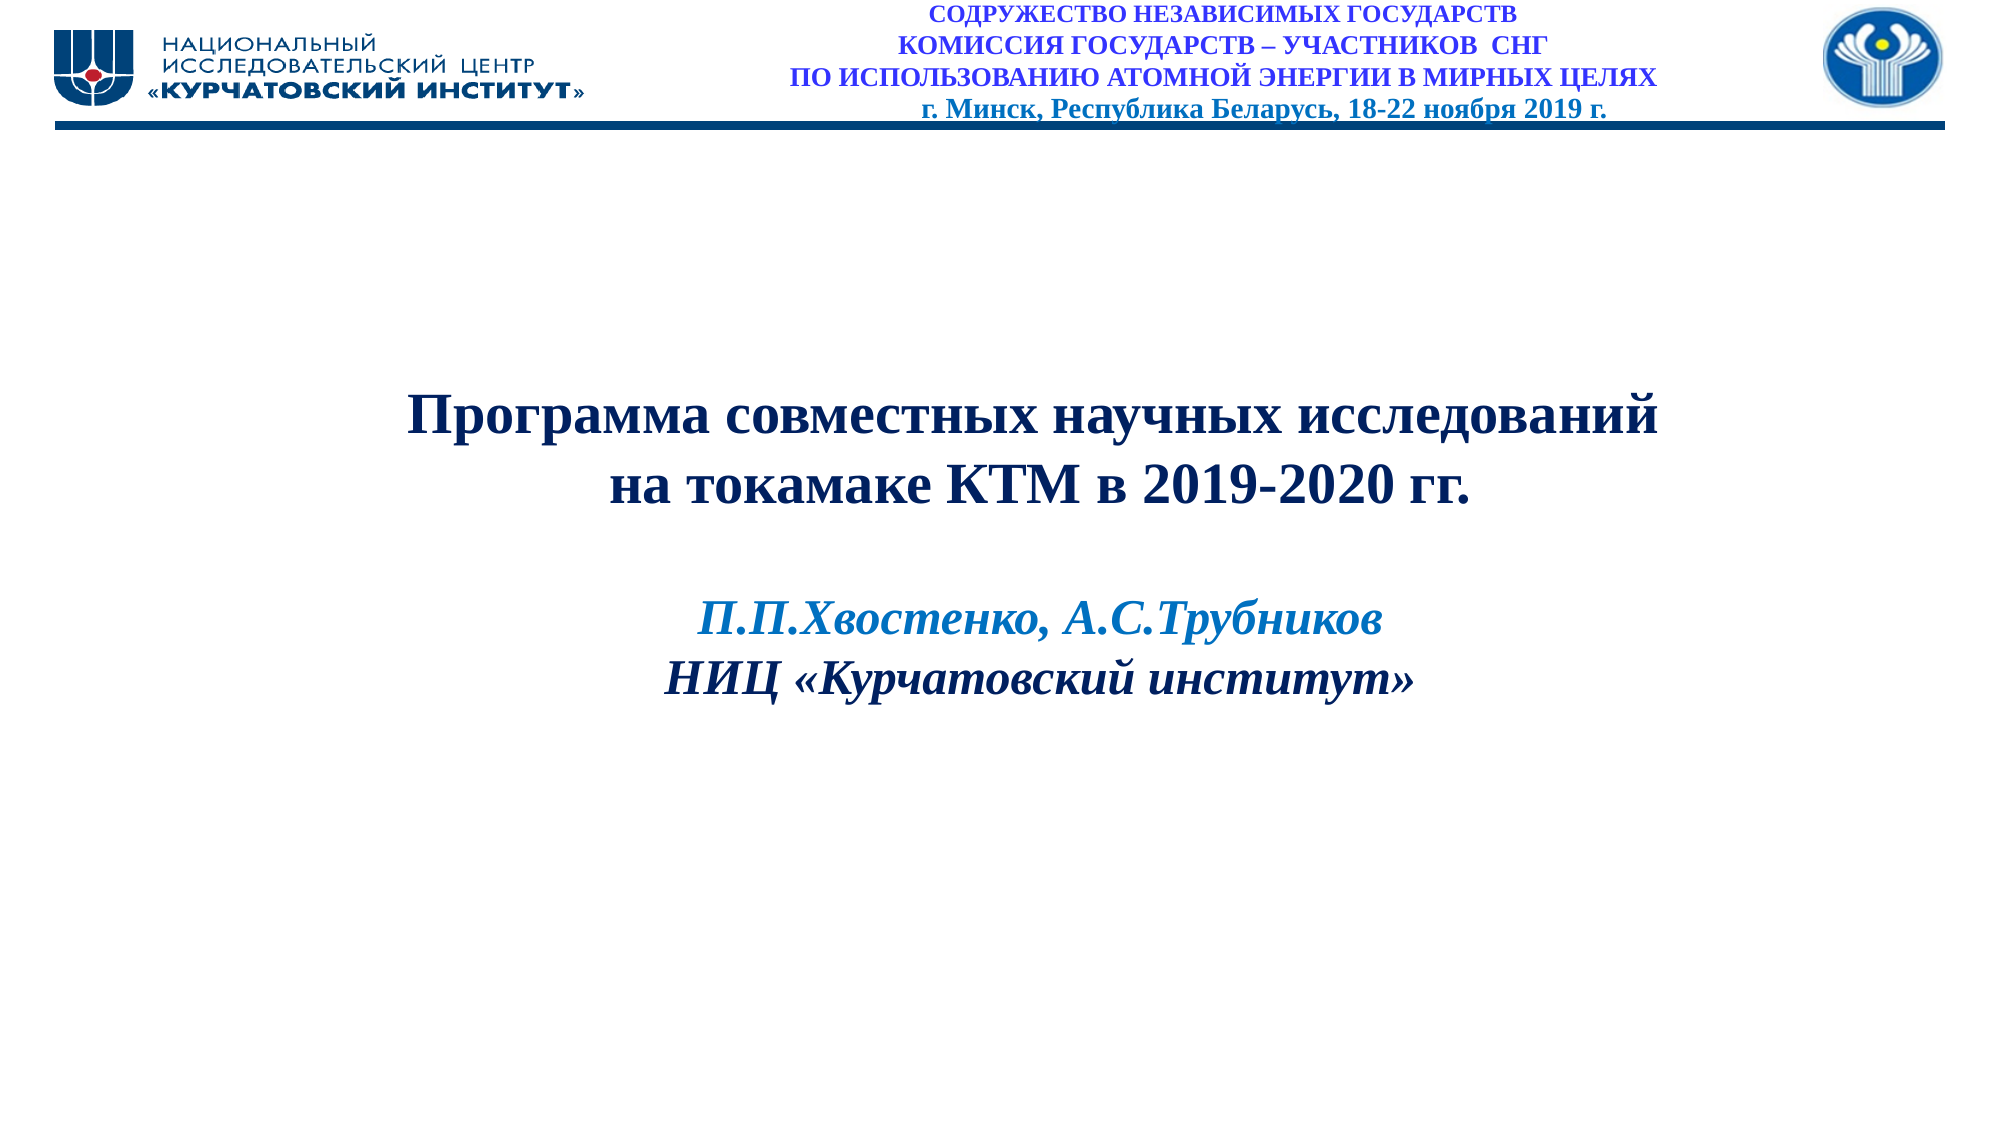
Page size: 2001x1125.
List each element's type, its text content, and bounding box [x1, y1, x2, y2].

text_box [601, 0, 1947, 135]
picture [54, 30, 586, 106]
text_box Программа совместных научных исследований на токамаке КТМ в 2019-2020 гг. П.П.Хвостенко, А.С.Трубников НИЦ «Курчатовский институт» [201, 367, 1880, 772]
